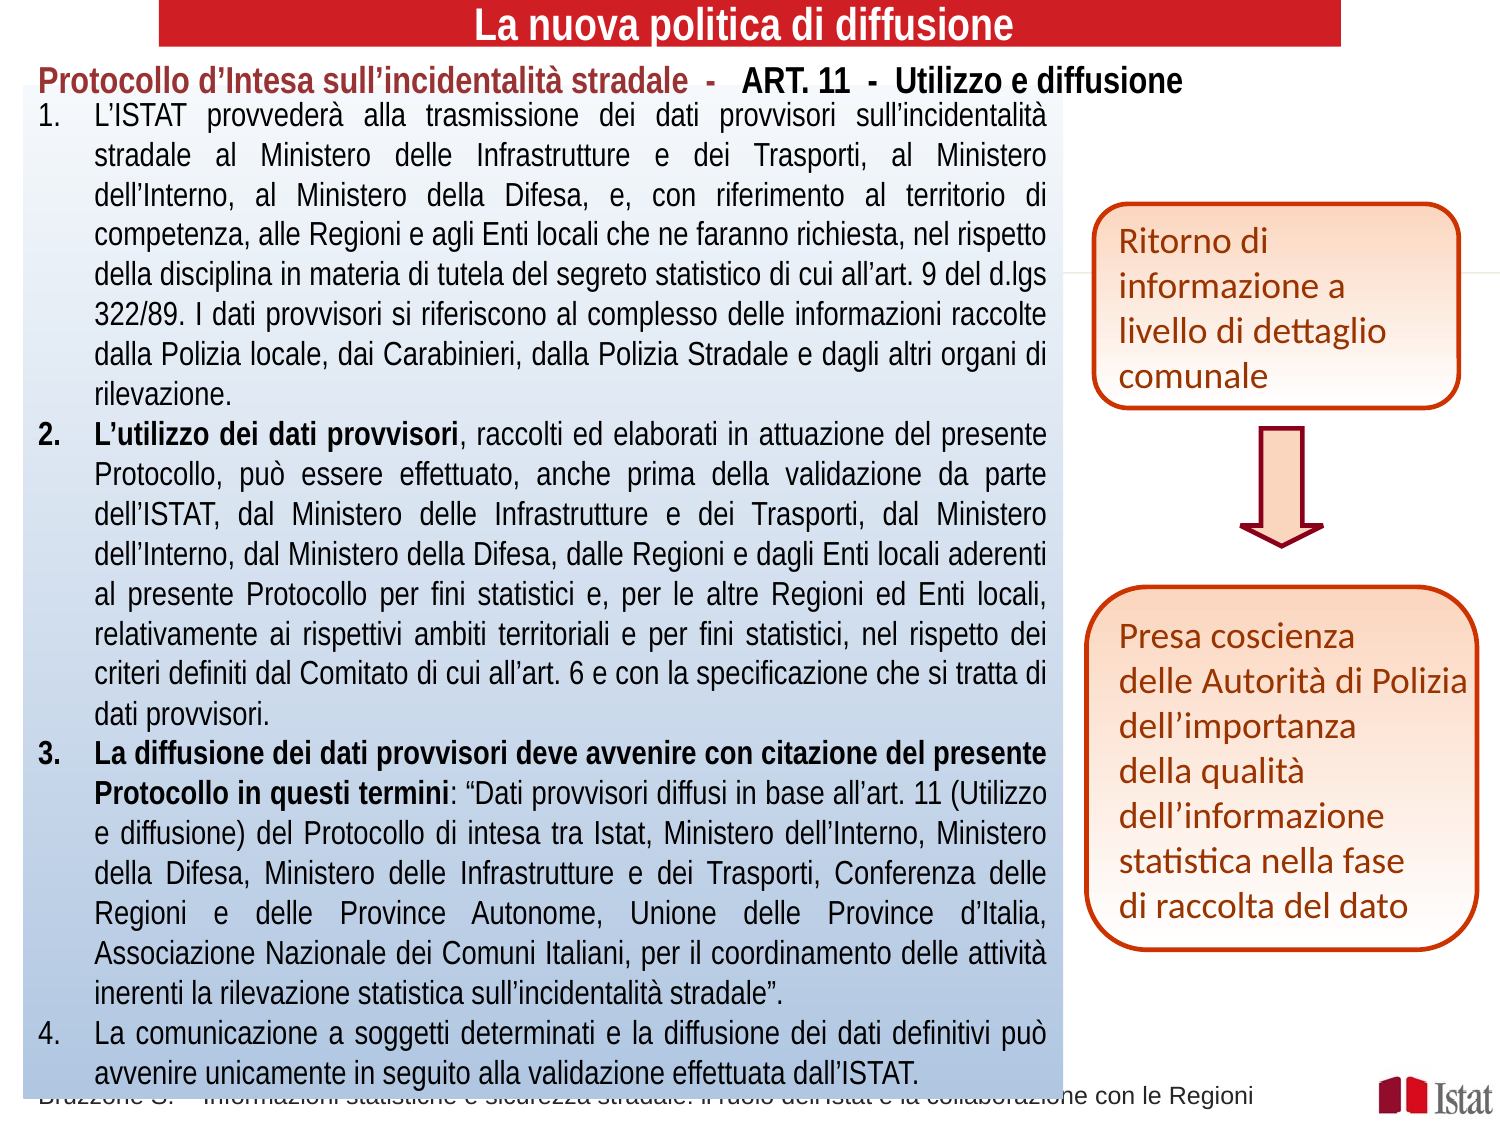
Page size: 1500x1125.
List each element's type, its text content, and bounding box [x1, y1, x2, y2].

picture [1371, 1065, 1500, 1125]
text_box L’ISTAT provvederà alla trasmissione dei dati provvisori sull’incidentalità stradale al Ministero delle Infrastrutture e dei Trasporti, al Ministero dell’Interno, al Ministero della Difesa, e, con riferimento al territorio di competenza, alle Regioni e agli Enti locali che ne faranno richiesta, nel rispetto della disciplina in materia di tutela del segreto statistico di cui all’art. 9 del d.lgs 322/89. I dati provvisori si riferiscono al complesso delle informazioni raccolte dalla Polizia locale, dai Carabinieri, dalla Polizia Stradale e dagli altri organi di rilevazione. L’utilizzo dei dati provvisori, raccolti ed elaborati in attuazione del presente Protocollo, può essere effettuato, anche prima della validazione da parte dell’ISTAT, dal Ministero delle Infrastrutture e dei Trasporti, dal Ministero dell’Interno, dal Ministero della Difesa, dalle Regioni e dagli Enti locali aderenti al presente Protocollo per fini statistici e, per le altre Regioni ed Enti locali, relativamente ai rispettivi ambiti territoriali e per fini statistici, nel rispetto dei criteri definiti dal Comitato di cui all’art. 6 e con la specificazione che si tratta di dati provvisori. La diffusione dei dati provvisori deve avvenire con citazione del presente Protocollo in questi termini: “Dati provvisori diffusi in base all’art. 11 (Utilizzo e diffusione) del Protocollo di intesa tra Istat, Ministero dell’Interno, Ministero della Difesa, Ministero delle Infrastrutture e dei Trasporti, Conferenza delle Regioni e delle Province Autonome, Unione delle Province d’Italia, Associazione Nazionale dei Comuni Italiani, per il coordinamento delle attività inerenti la rilevazione statistica sull’incidentalità stradale”. La comunicazione a soggetti determinati e la diffusione dei dati definitivi può avvenire unicamente in seguito alla validazione effettuata dall’ISTAT. [23, 108, 1064, 1099]
text_box La nuova politica di diffusione [158, 0, 1341, 47]
text_box Protocollo d’Intesa sull’incidentalità stradale - ART. 11 - Utilizzo e diffusione [23, 48, 1444, 108]
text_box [1086, 203, 1478, 950]
